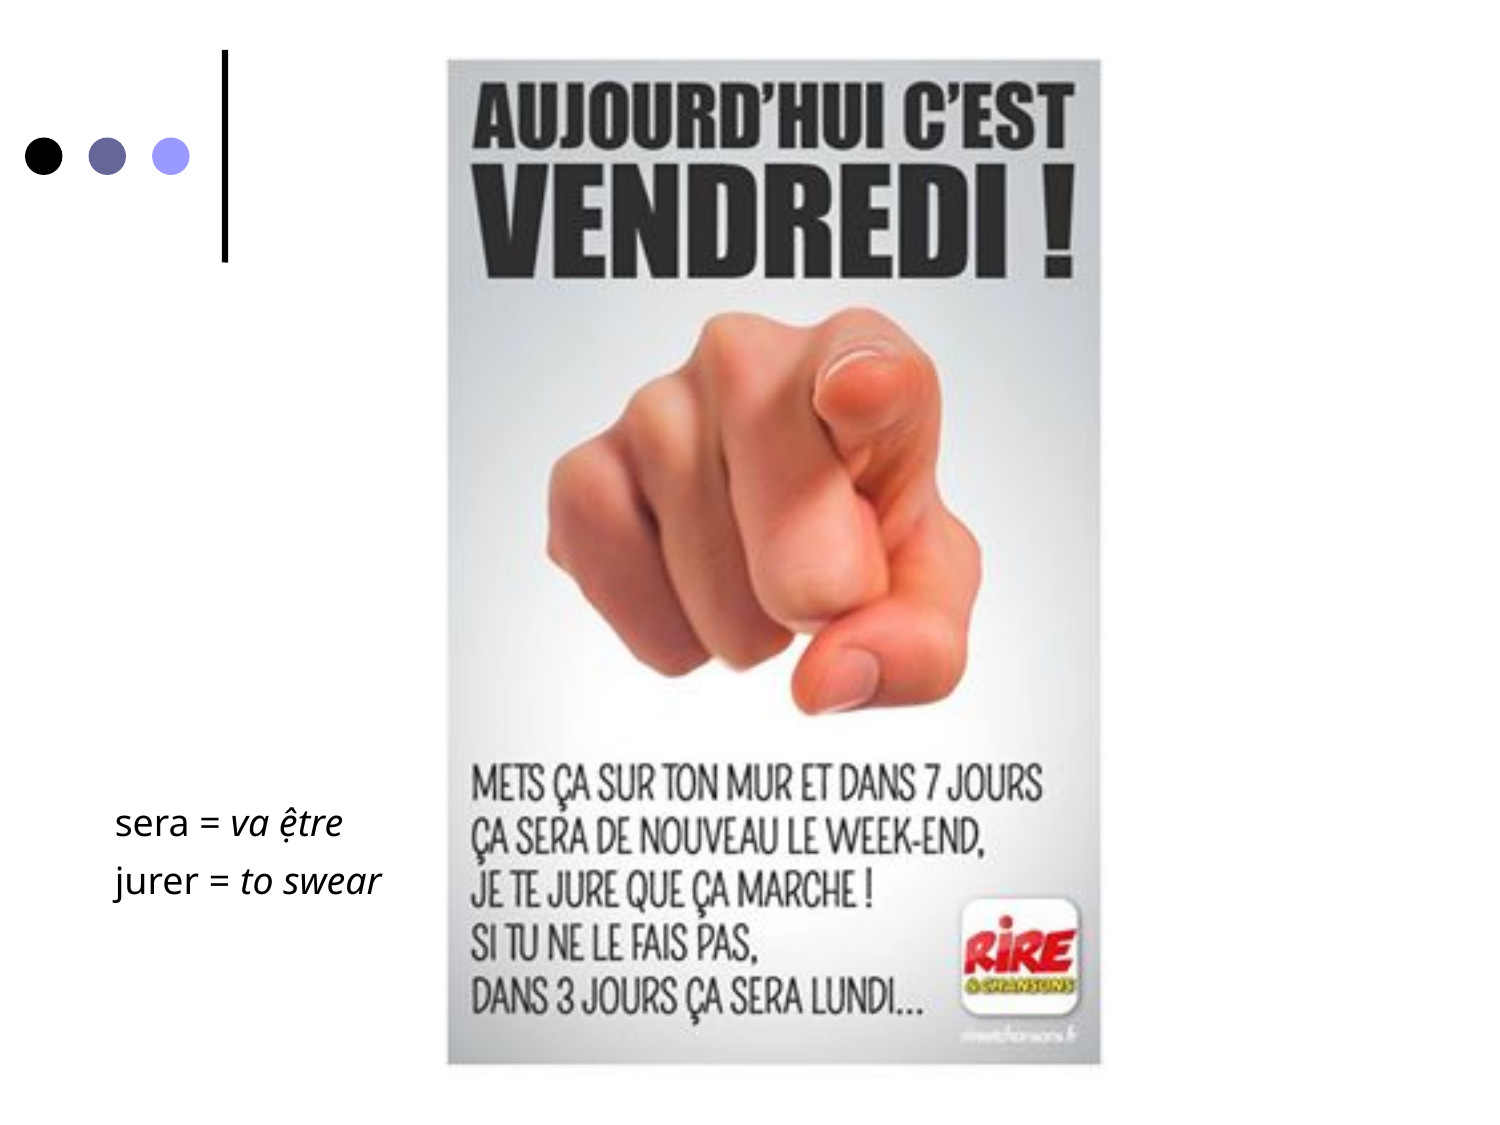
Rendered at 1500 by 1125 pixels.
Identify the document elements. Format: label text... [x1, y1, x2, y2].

text_box jurer = to swear [99, 852, 419, 910]
text_box sera = va ệtre [99, 791, 419, 852]
picture [424, 37, 1126, 1090]
